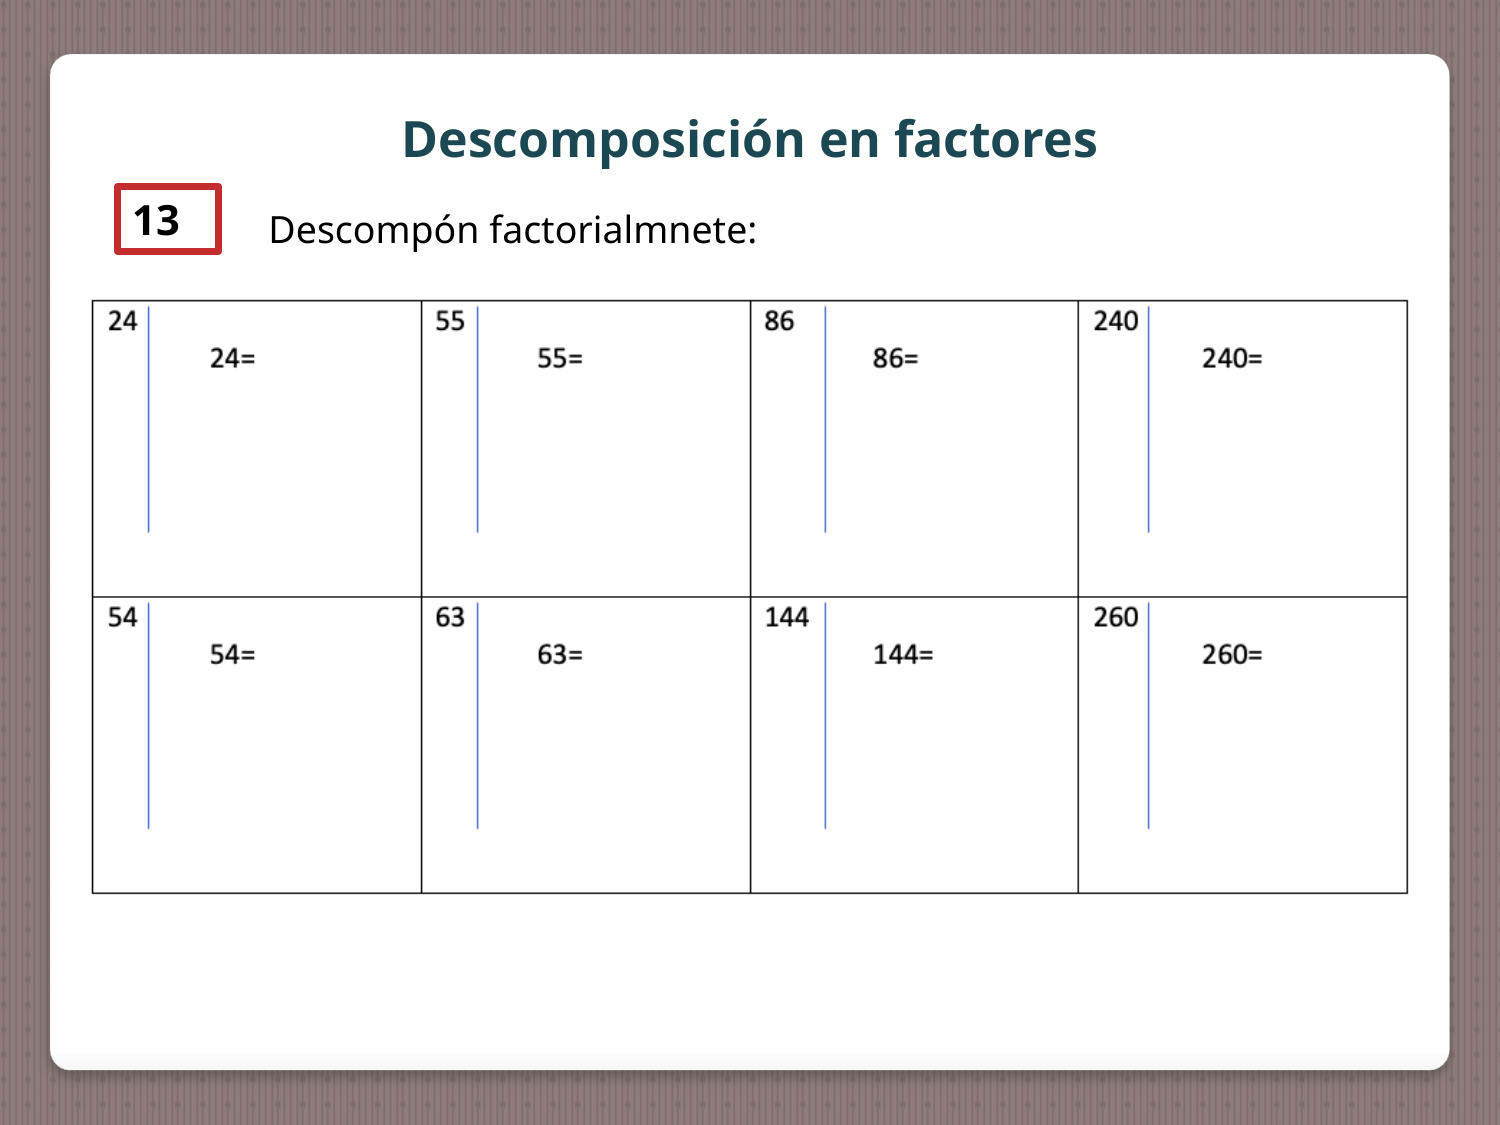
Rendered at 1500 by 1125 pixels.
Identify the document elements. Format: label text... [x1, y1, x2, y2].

picture [82, 293, 1424, 910]
text_box 13 [114, 183, 222, 255]
text_box Descomposición en factores [58, 99, 1442, 175]
text_box Descompón factorialmnete: [253, 198, 1409, 258]
